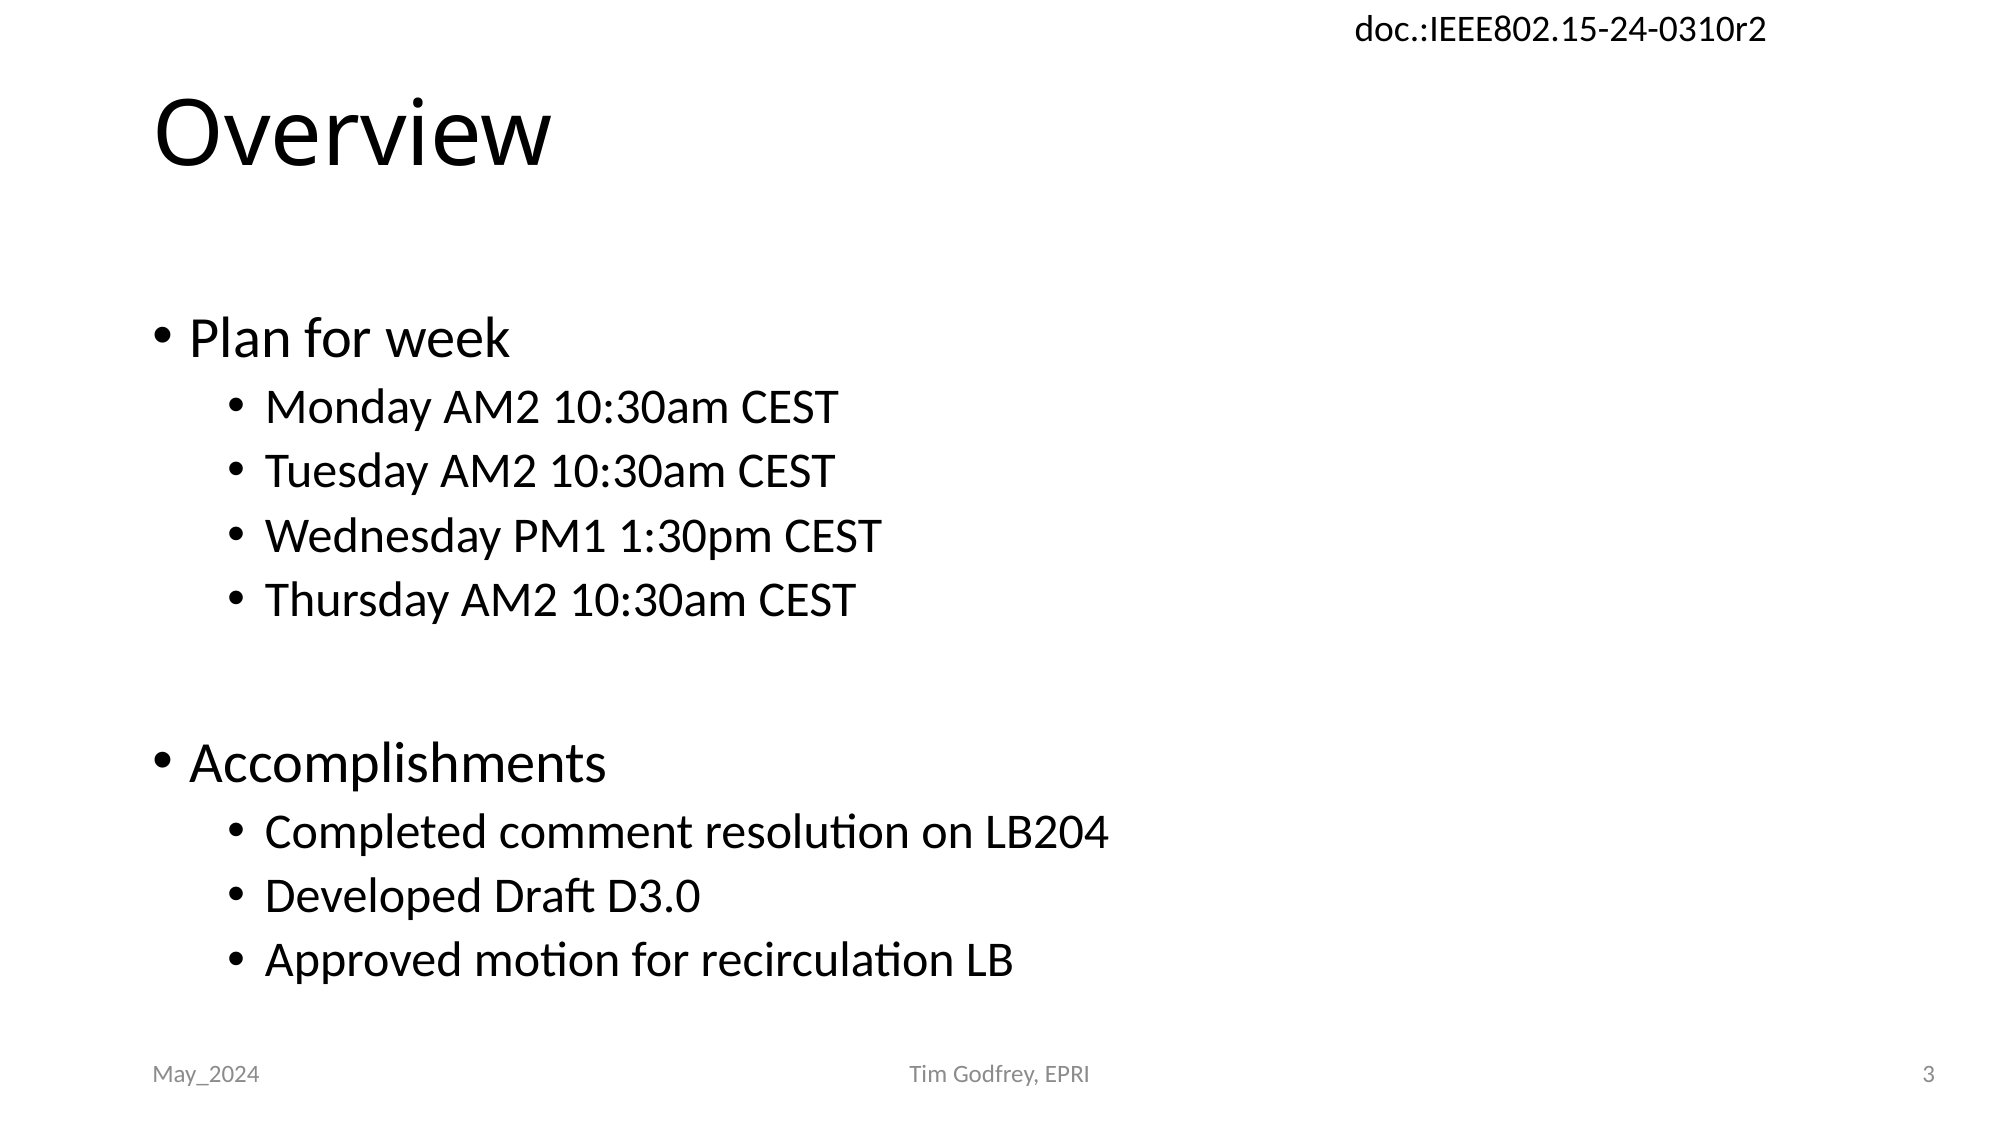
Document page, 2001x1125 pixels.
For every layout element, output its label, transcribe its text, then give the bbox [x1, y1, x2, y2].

slide_number 3 [1462, 1042, 1950, 1103]
list Plan for week Monday AM2 10:30am CEST Tuesday AM2 10:30am CEST Wednesday PM1 1:30pm CEST Thursday AM2 10:30am CEST Accomplishments Completed comment resolution on LB204 Developed Draft D3.0 Approved motion for recirculation LB [137, 299, 1863, 1014]
title Overview [137, 59, 1863, 213]
footer Tim Godfrey, EPRI [662, 1042, 1338, 1103]
slide_number May_2024 [137, 1042, 588, 1103]
